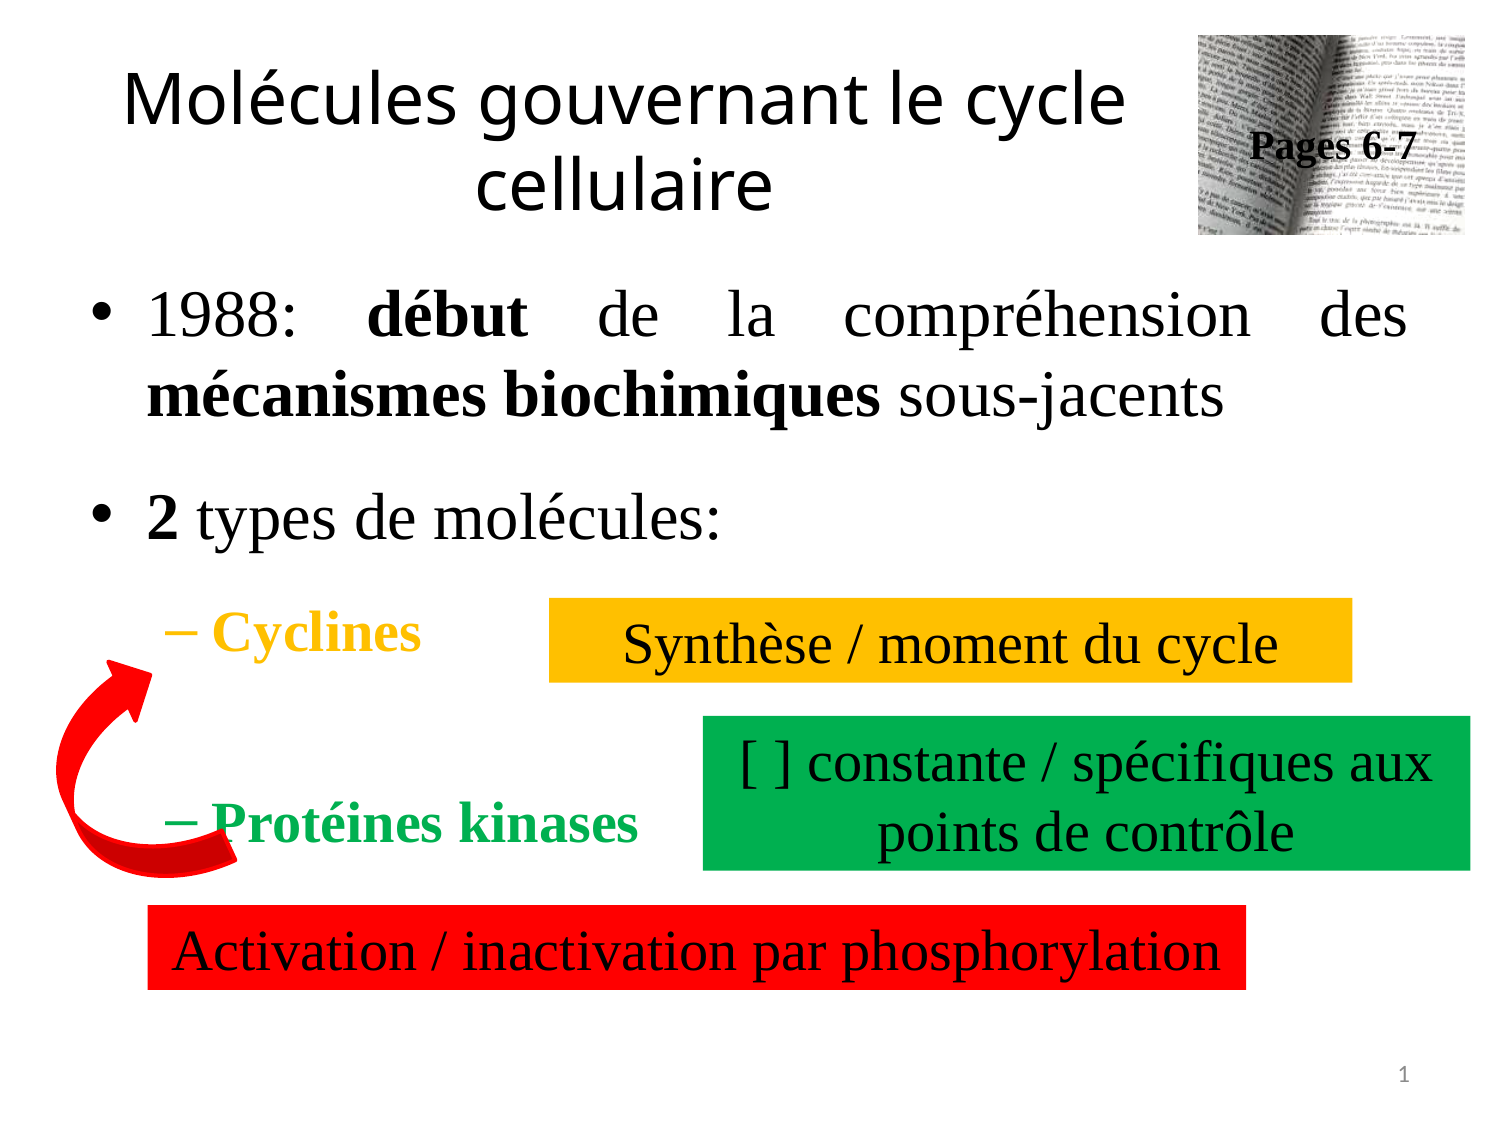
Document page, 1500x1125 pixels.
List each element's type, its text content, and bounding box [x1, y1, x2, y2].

slide_number 1 [1074, 1042, 1425, 1103]
text_box [ ] constante / spécifiques aux points de contrôle [702, 715, 1471, 871]
picture [1198, 34, 1466, 235]
text_box Synthèse / moment du cycle [549, 597, 1353, 683]
text_box [56, 659, 238, 878]
list 1988: début de la compréhension des mécanismes biochimiques sous-jacents 2 types de molécules: Cyclines Protéines kinases [75, 262, 1425, 1005]
title Molécules gouvernant le cycle cellulaire [75, 45, 1176, 233]
text_box Activation / inactivation par phosphorylation [147, 905, 1247, 990]
